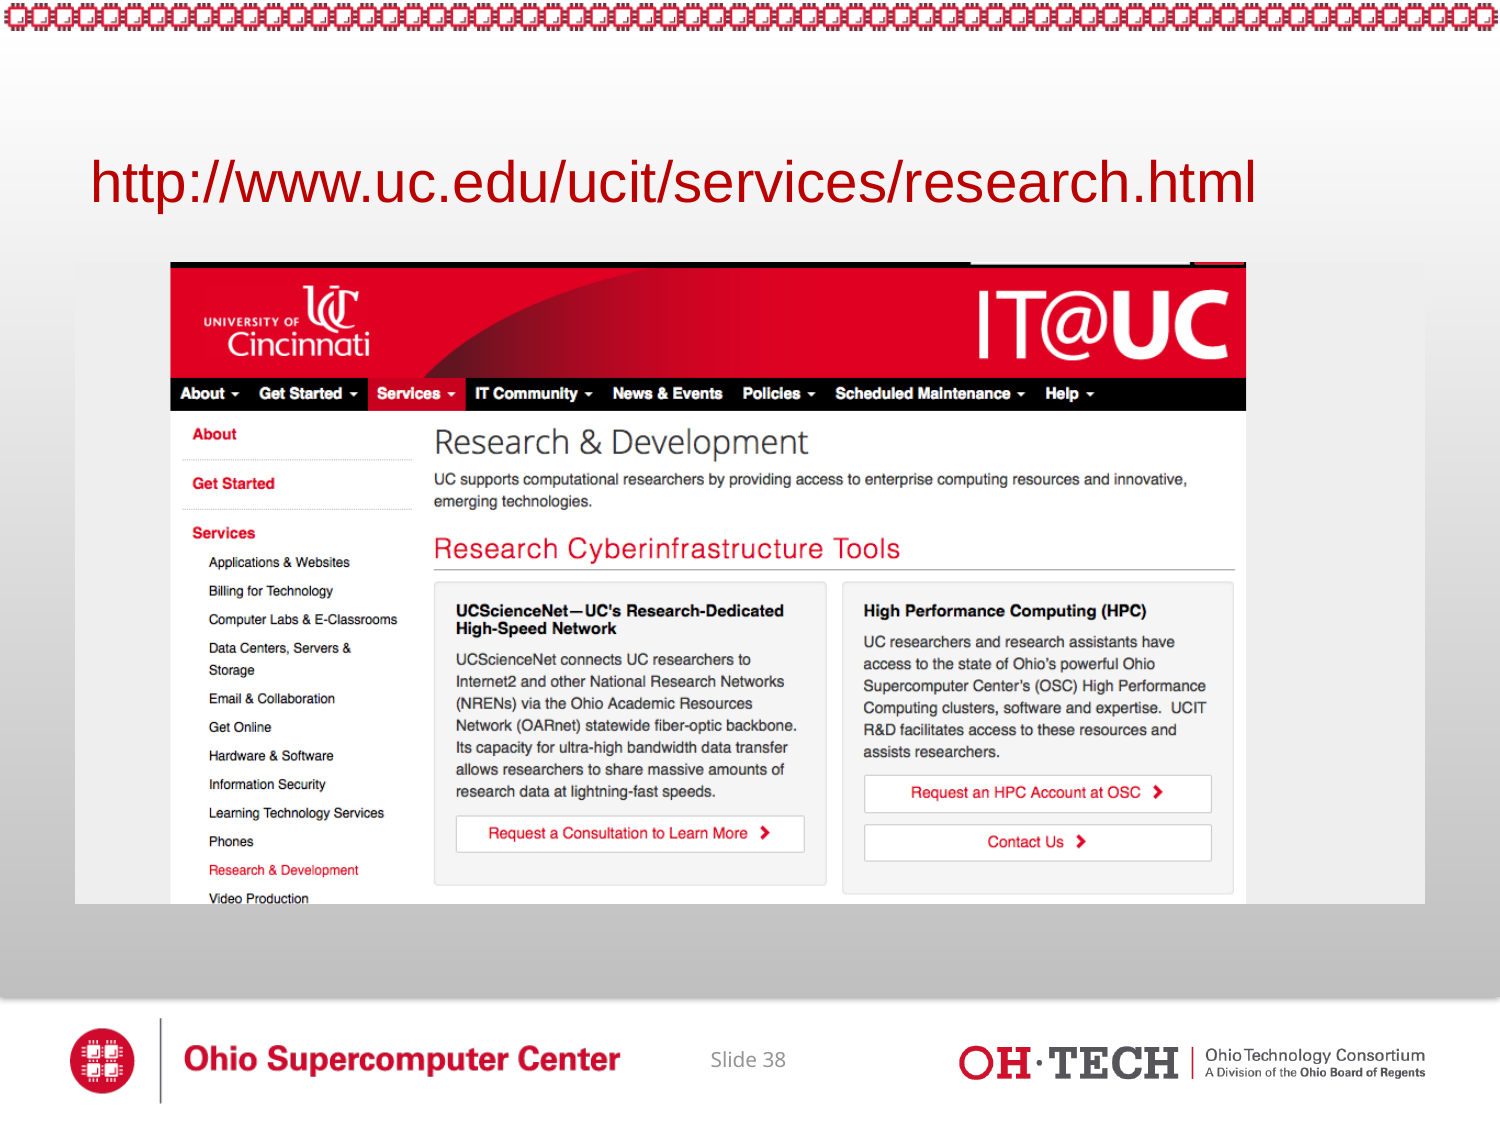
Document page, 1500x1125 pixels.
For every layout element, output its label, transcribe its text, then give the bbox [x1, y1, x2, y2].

picture [69, 1017, 622, 1105]
picture [949, 1032, 1441, 1091]
title http://www.uc.edu/ucit/services/research.html [75, 125, 1425, 233]
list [74, 262, 1426, 904]
picture [0, 3, 1500, 31]
